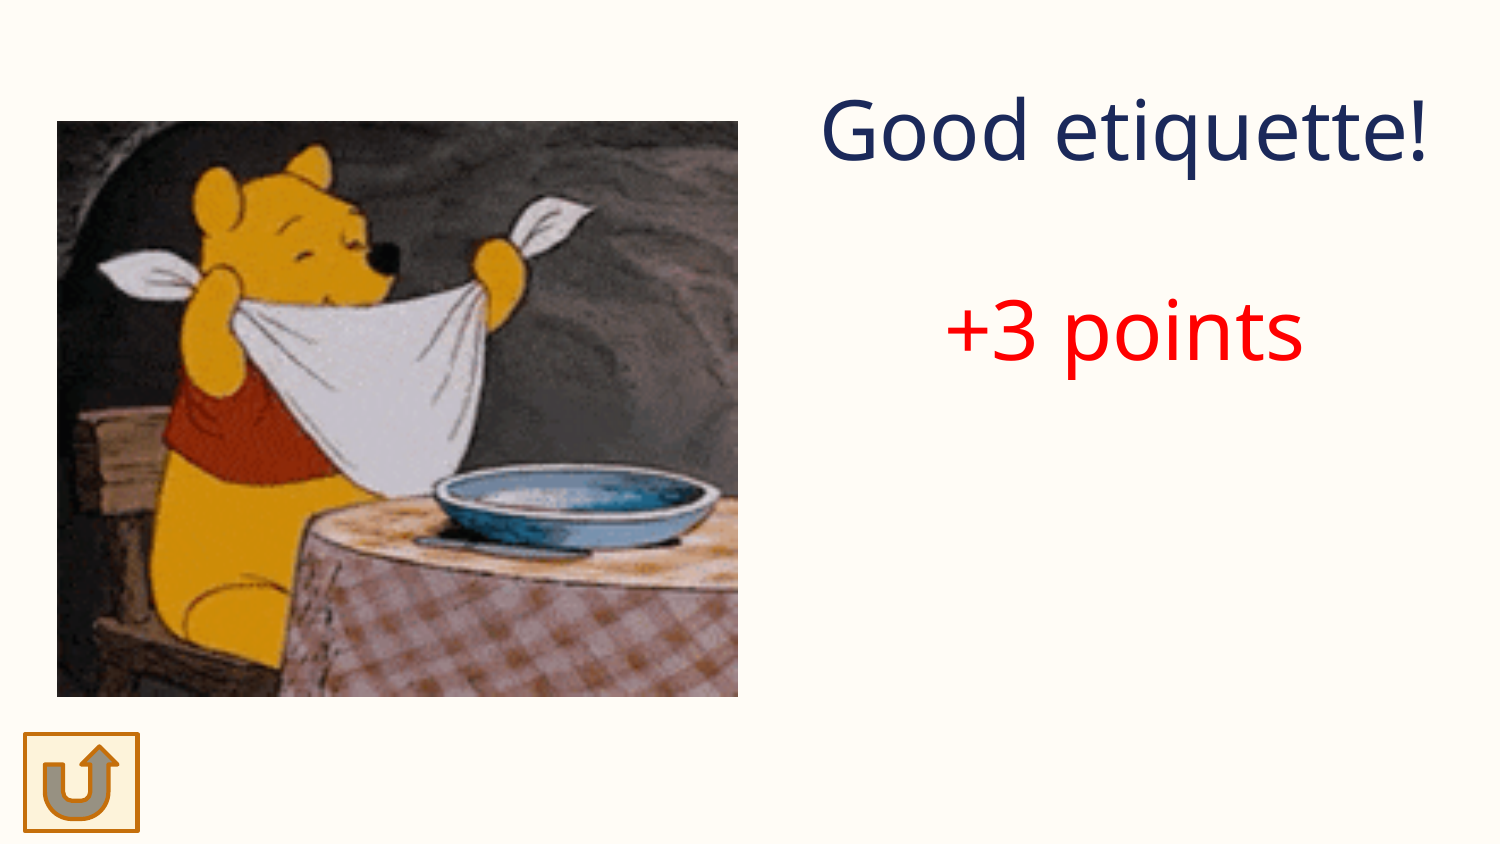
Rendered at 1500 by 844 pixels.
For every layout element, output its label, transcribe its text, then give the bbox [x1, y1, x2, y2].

title Good etiquette! +3 points [774, 62, 1475, 157]
text_box [23, 732, 140, 833]
picture [56, 121, 738, 698]
